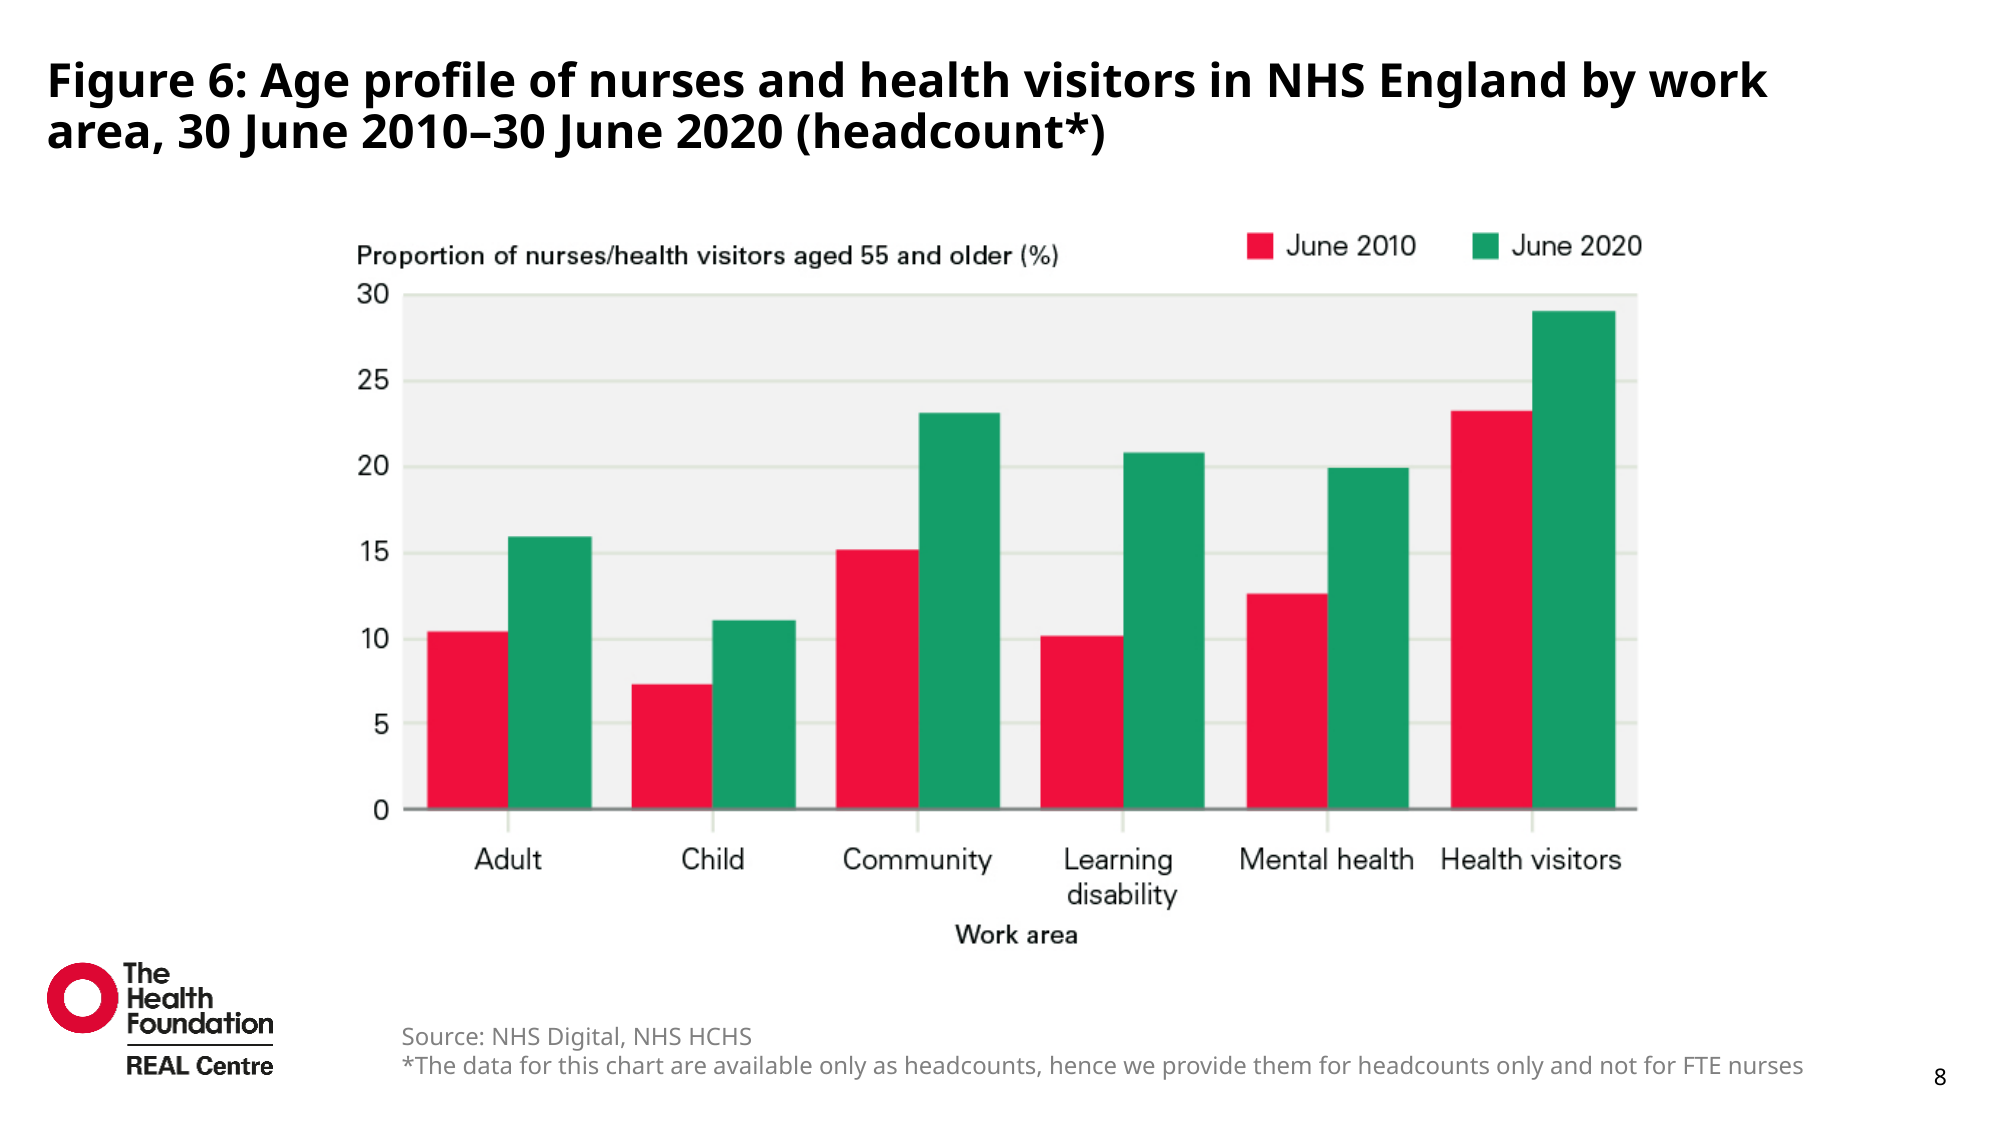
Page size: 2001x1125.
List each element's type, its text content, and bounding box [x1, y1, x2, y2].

picture [357, 231, 1643, 951]
title Figure 6: Age profile of nurses and health visitors in NHS England by work area, 30 June 2010–30 June 2020 (headcount*) [46, 57, 1772, 158]
footer Source: NHS Digital, NHS HCHS *The data for this chart are available only as headcounts, hence we provide them for headcounts only and not for FTE nurses [401, 1021, 1863, 1082]
slide_number 8 [1887, 1062, 1947, 1093]
picture [47, 962, 273, 1075]
